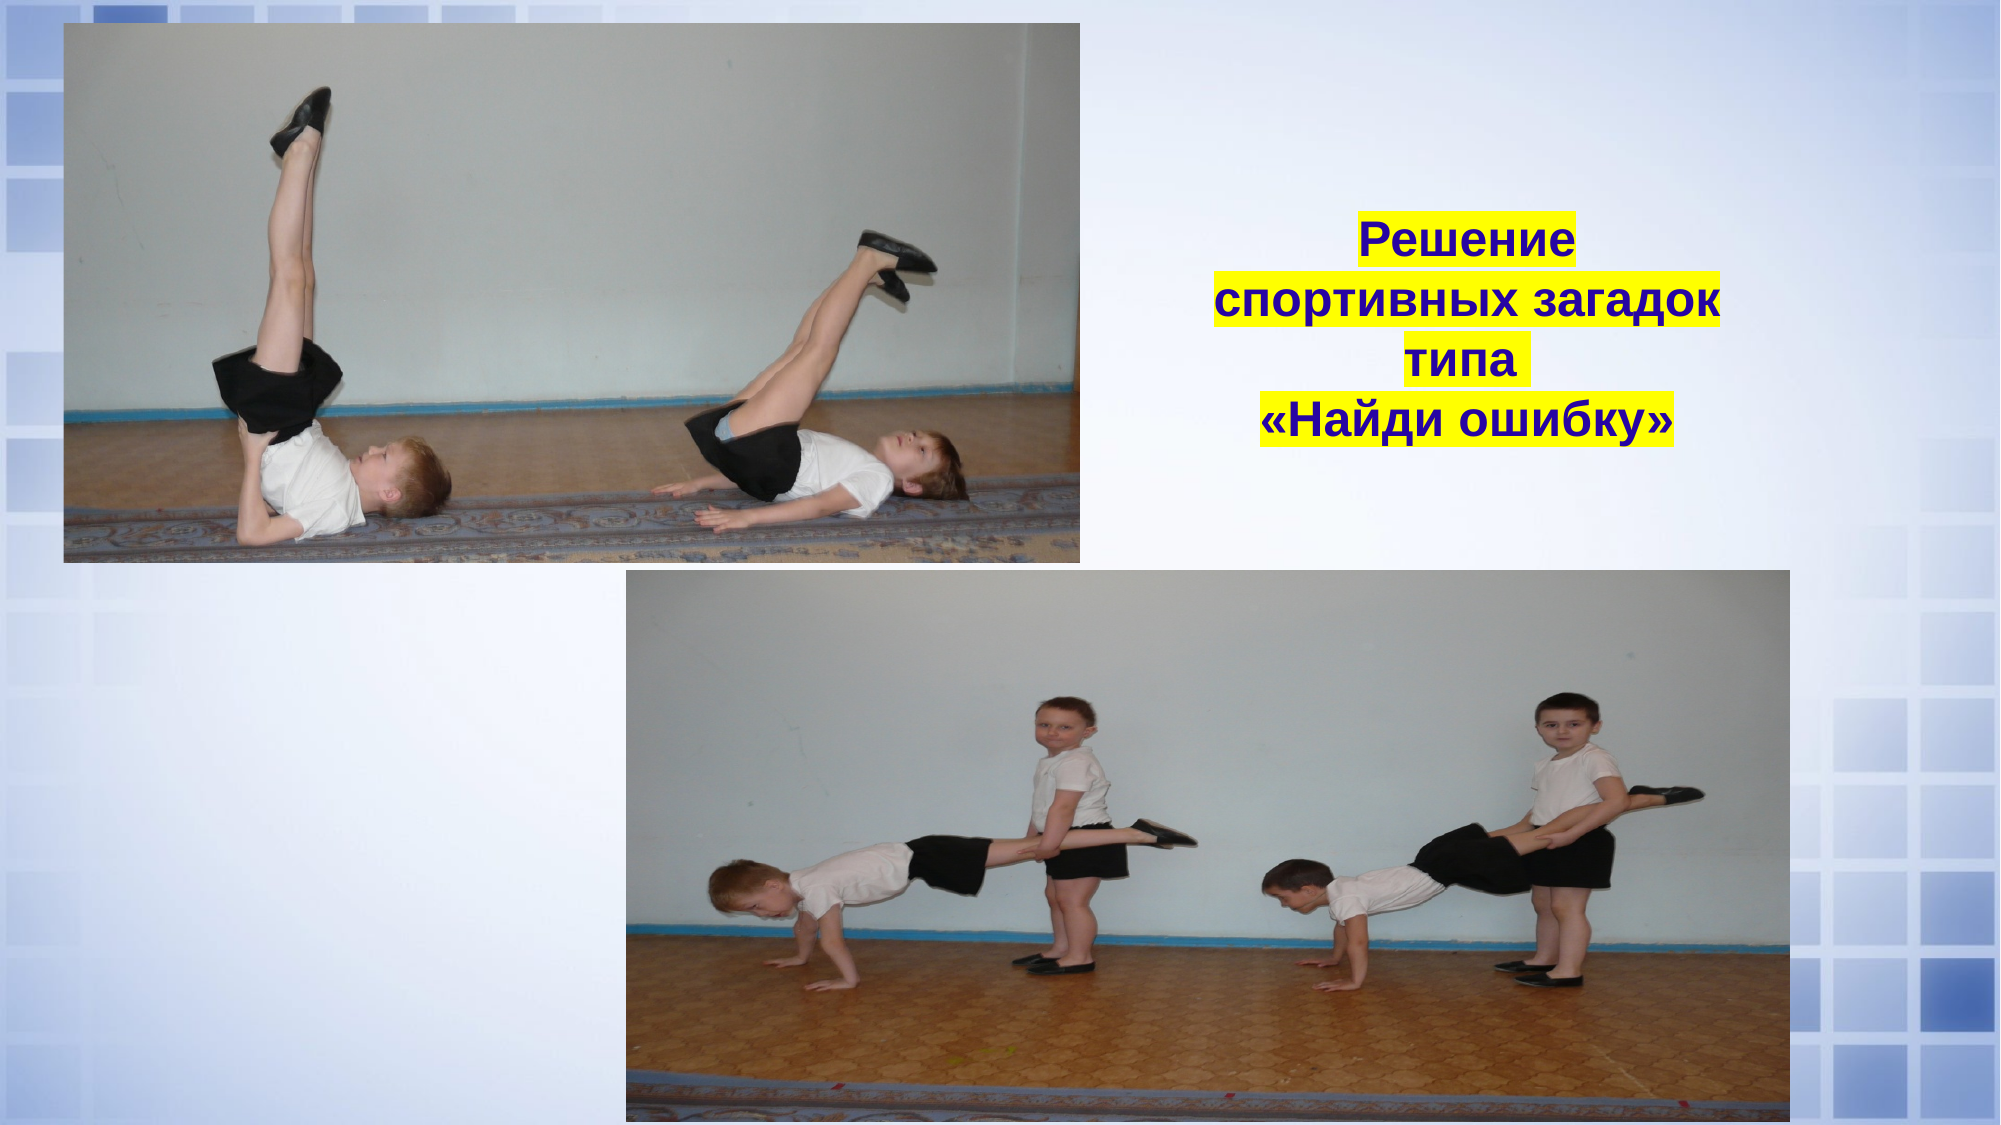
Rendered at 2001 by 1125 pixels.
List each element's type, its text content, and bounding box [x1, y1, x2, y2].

picture [0, 0, 2001, 1125]
text_box Решение спортивных загадок типа «Найди ошибку» [1184, 199, 1750, 454]
